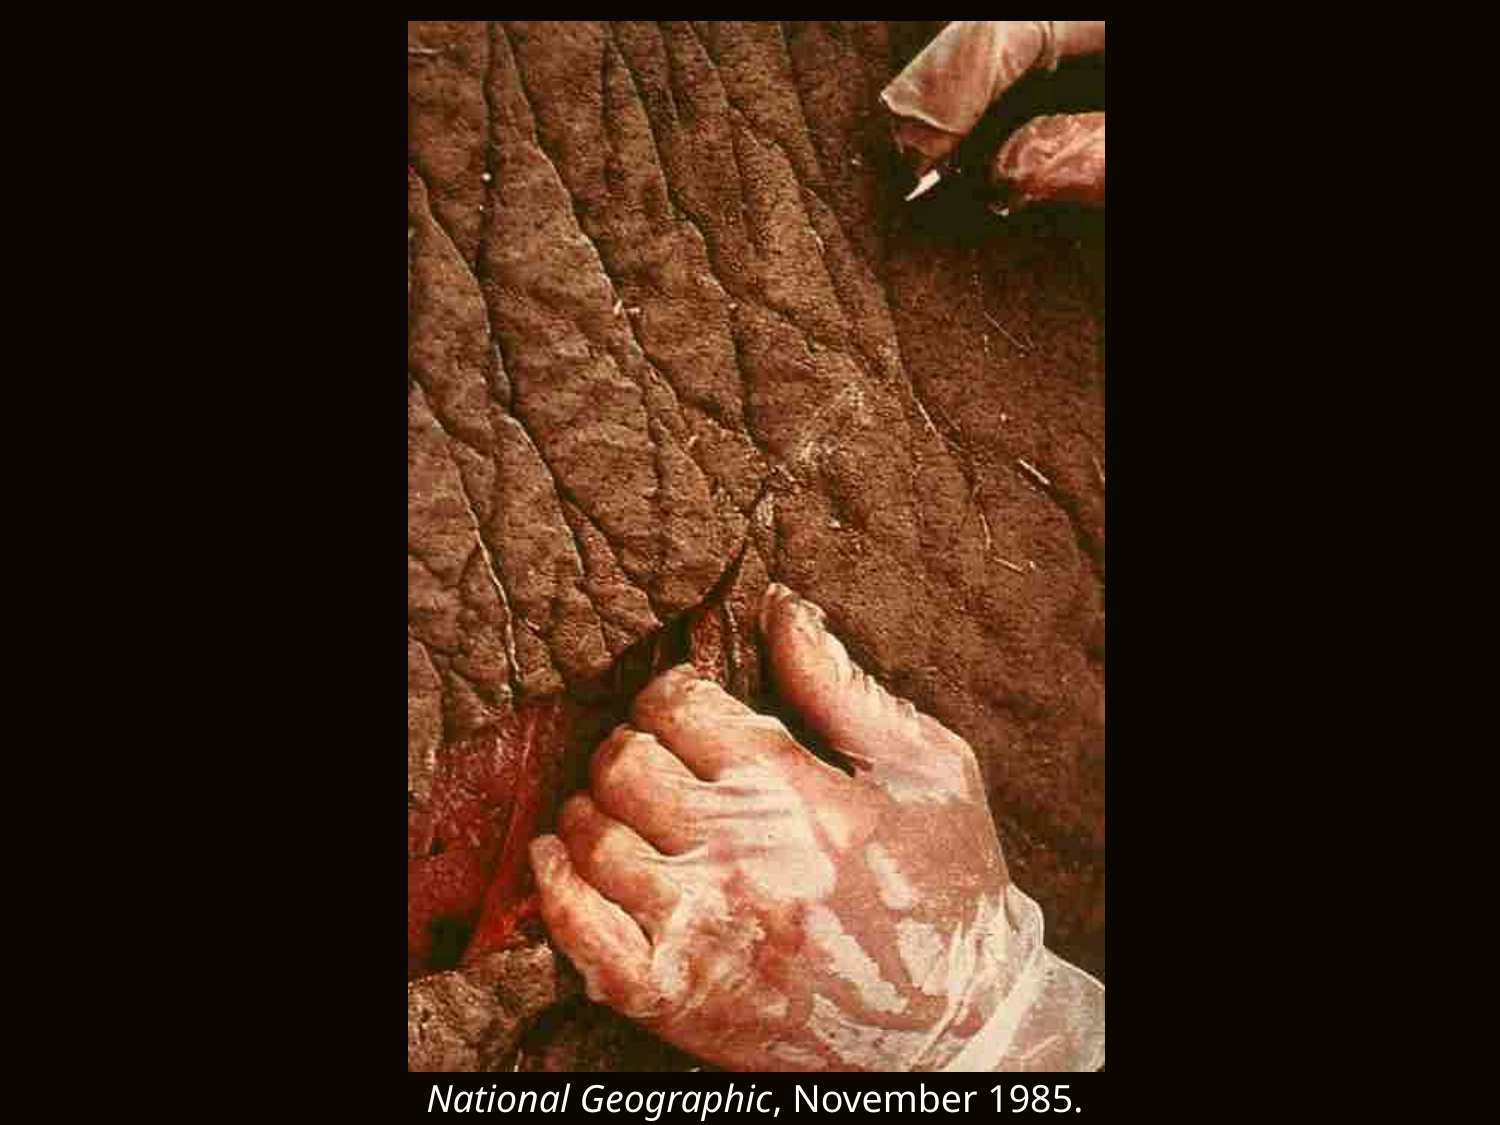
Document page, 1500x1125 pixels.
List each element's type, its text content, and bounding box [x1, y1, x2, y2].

text_box National Geographic, November 1985. [411, 1080, 1099, 1125]
picture [407, 21, 1105, 1072]
